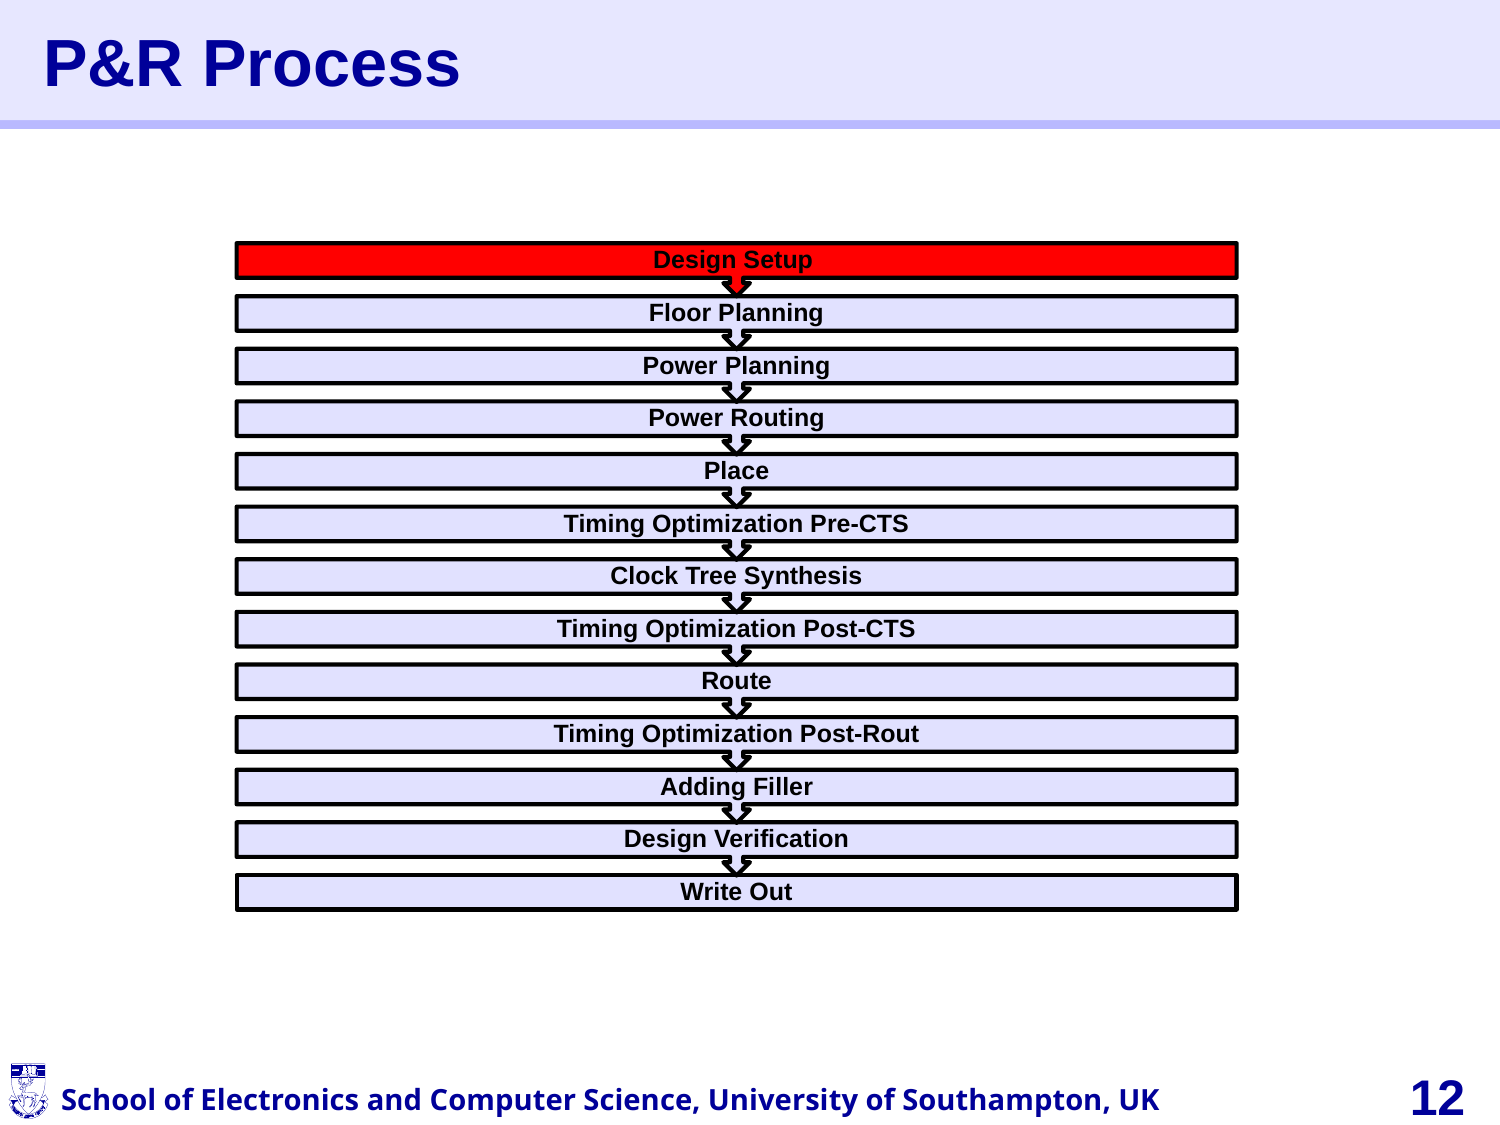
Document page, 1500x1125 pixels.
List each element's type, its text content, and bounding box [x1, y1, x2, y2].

title P&R Process [0, 0, 1500, 121]
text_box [236, 242, 1237, 911]
